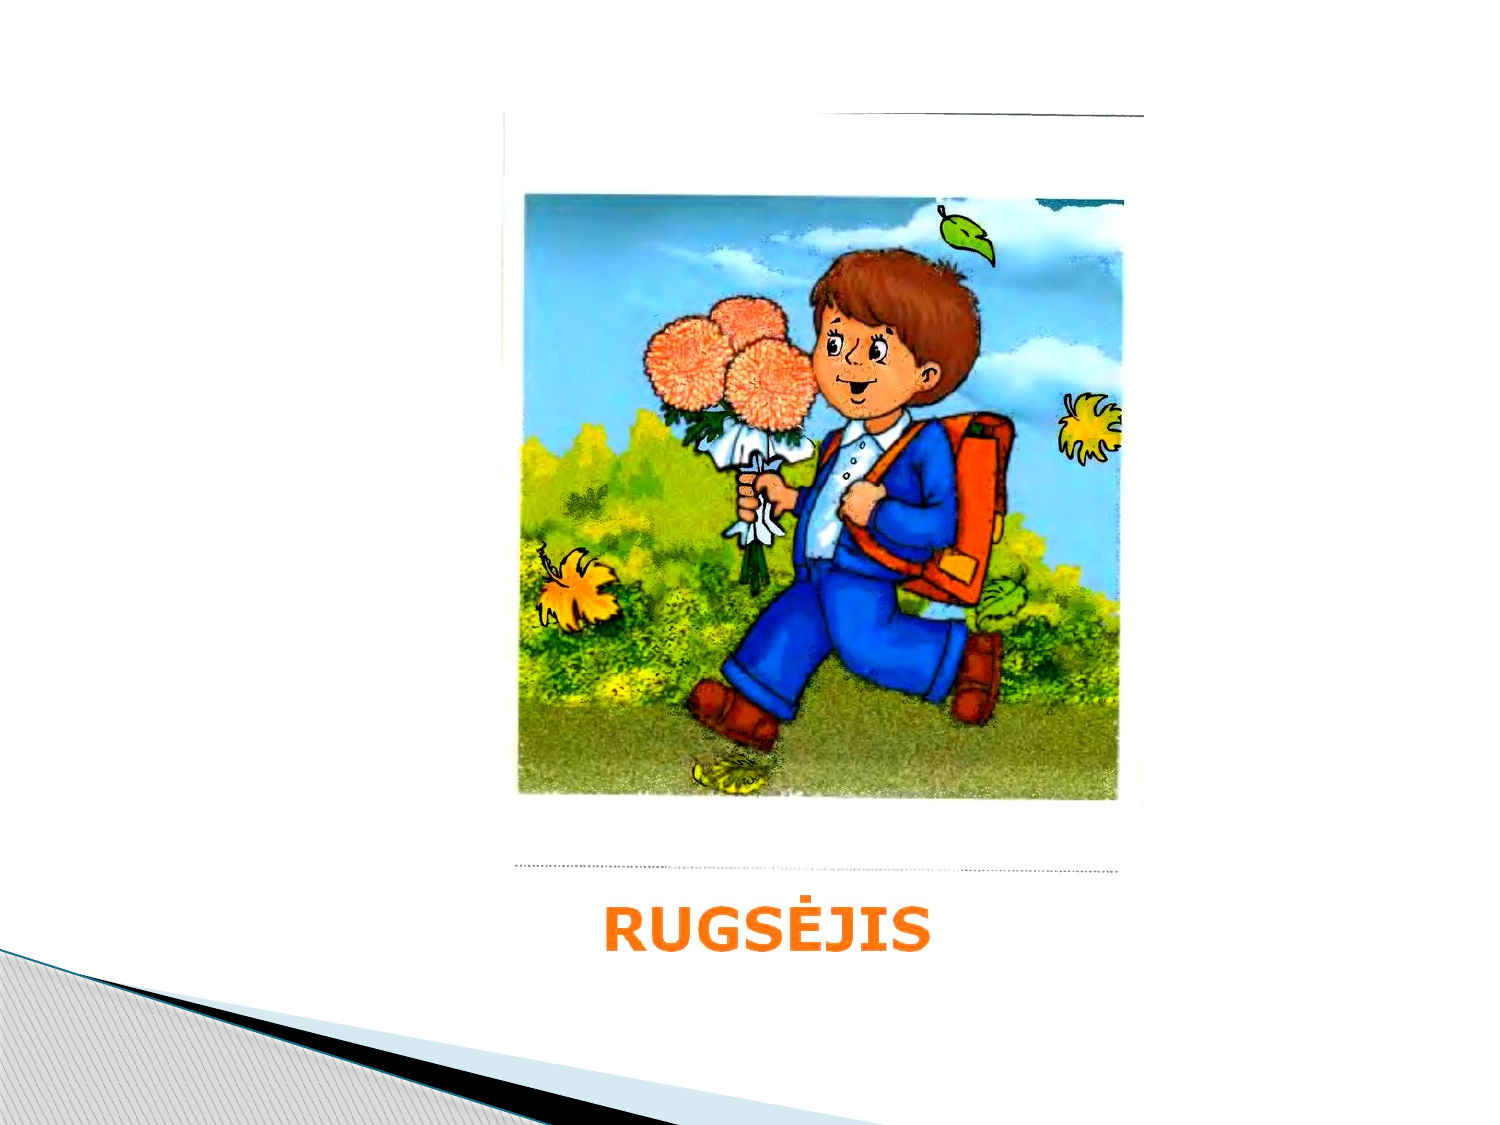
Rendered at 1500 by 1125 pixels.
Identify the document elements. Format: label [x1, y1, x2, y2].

list [501, 113, 1145, 1034]
